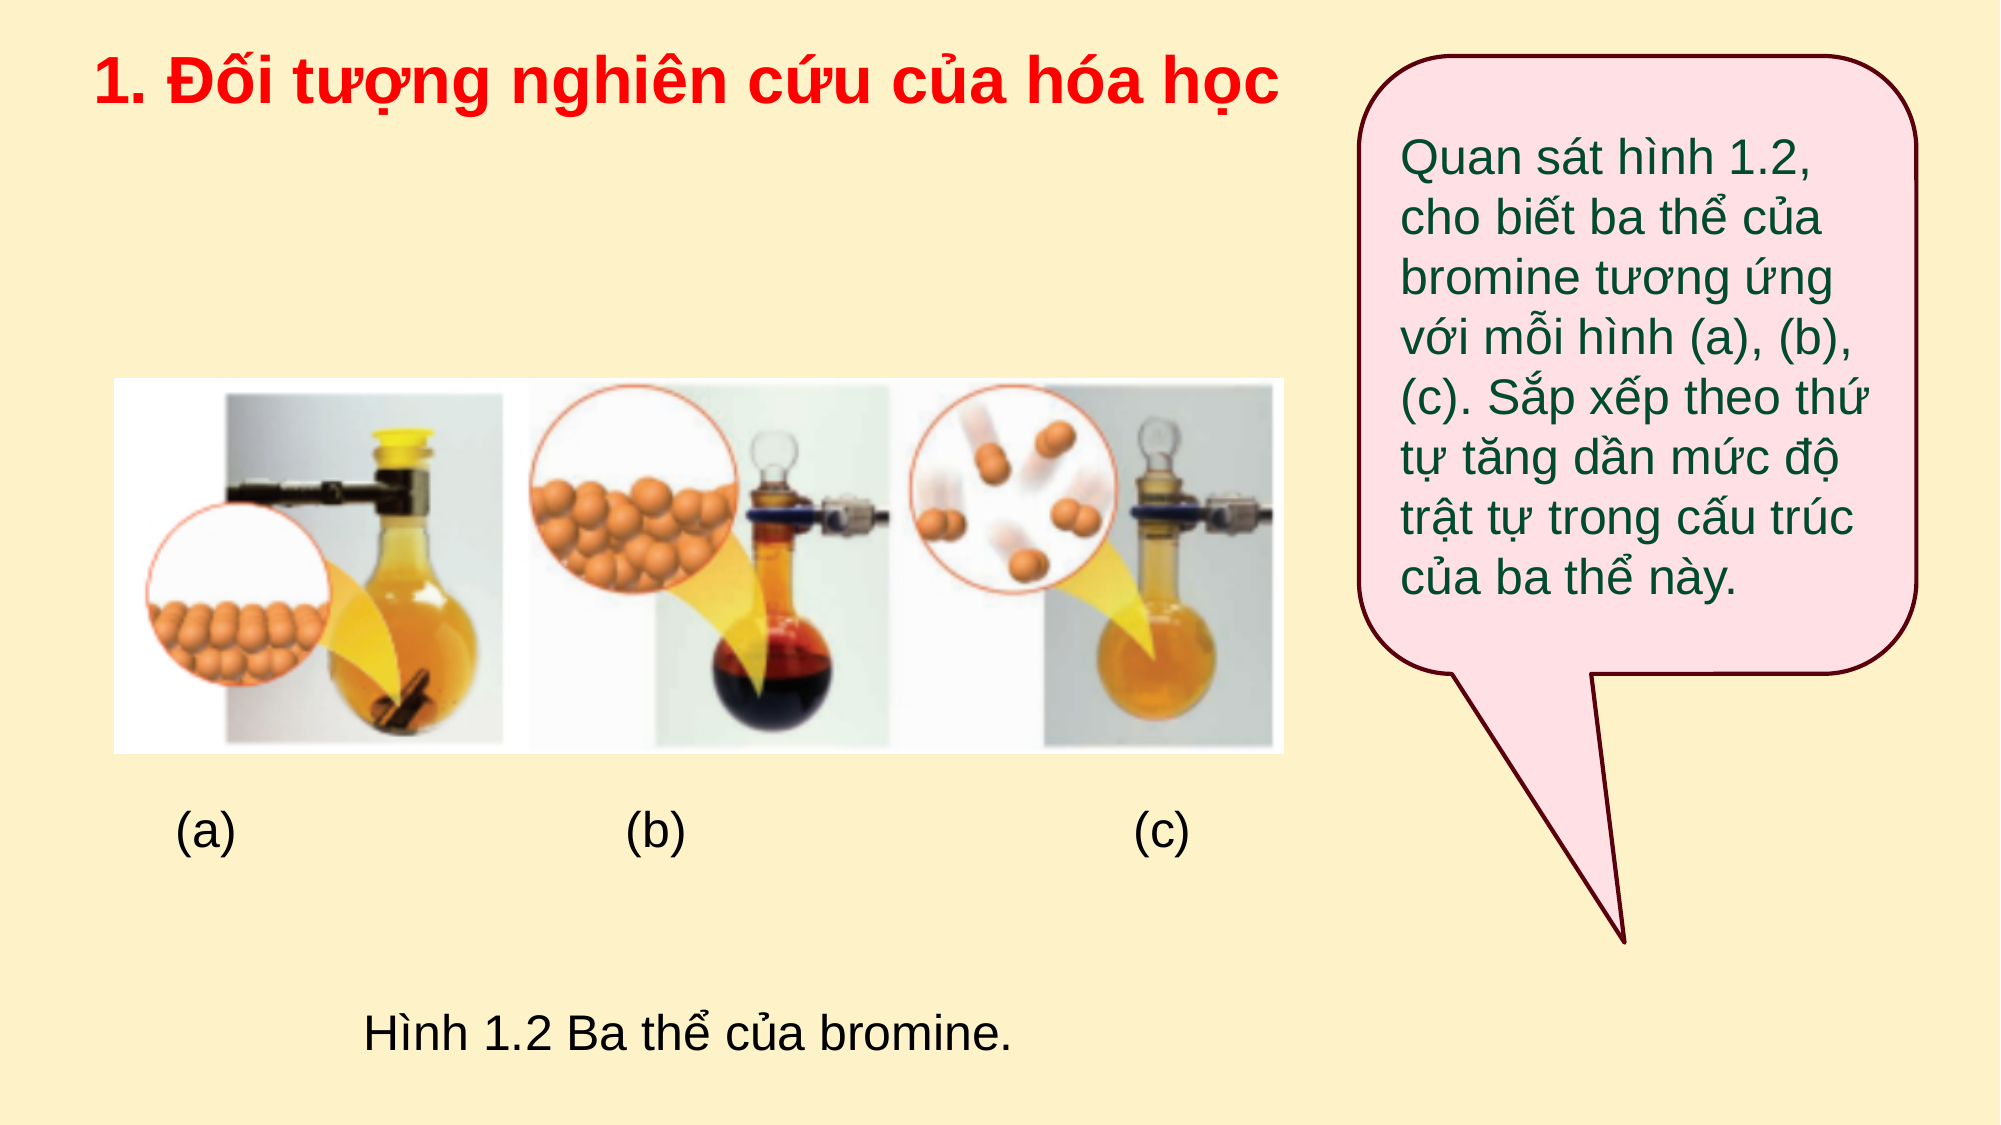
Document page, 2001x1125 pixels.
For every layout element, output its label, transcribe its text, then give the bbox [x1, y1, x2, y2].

text_box Quan sát hình 1.2, cho biết ba thể của bromine tương ứng với mỗi hình (a), (b), (c). Sắp xếp theo thứ tự tăng dần mức độ trật tự trong cấu trúc của ba thể này. [1356, 53, 1919, 945]
picture [114, 378, 1284, 755]
text_box Hình 1.2 Ba thể của bromine. [349, 993, 1424, 1068]
text_box 1. Đối tượng nghiên cứu của hóa học [59, 29, 1638, 125]
text_box (a) (b) (c) [161, 790, 1572, 925]
